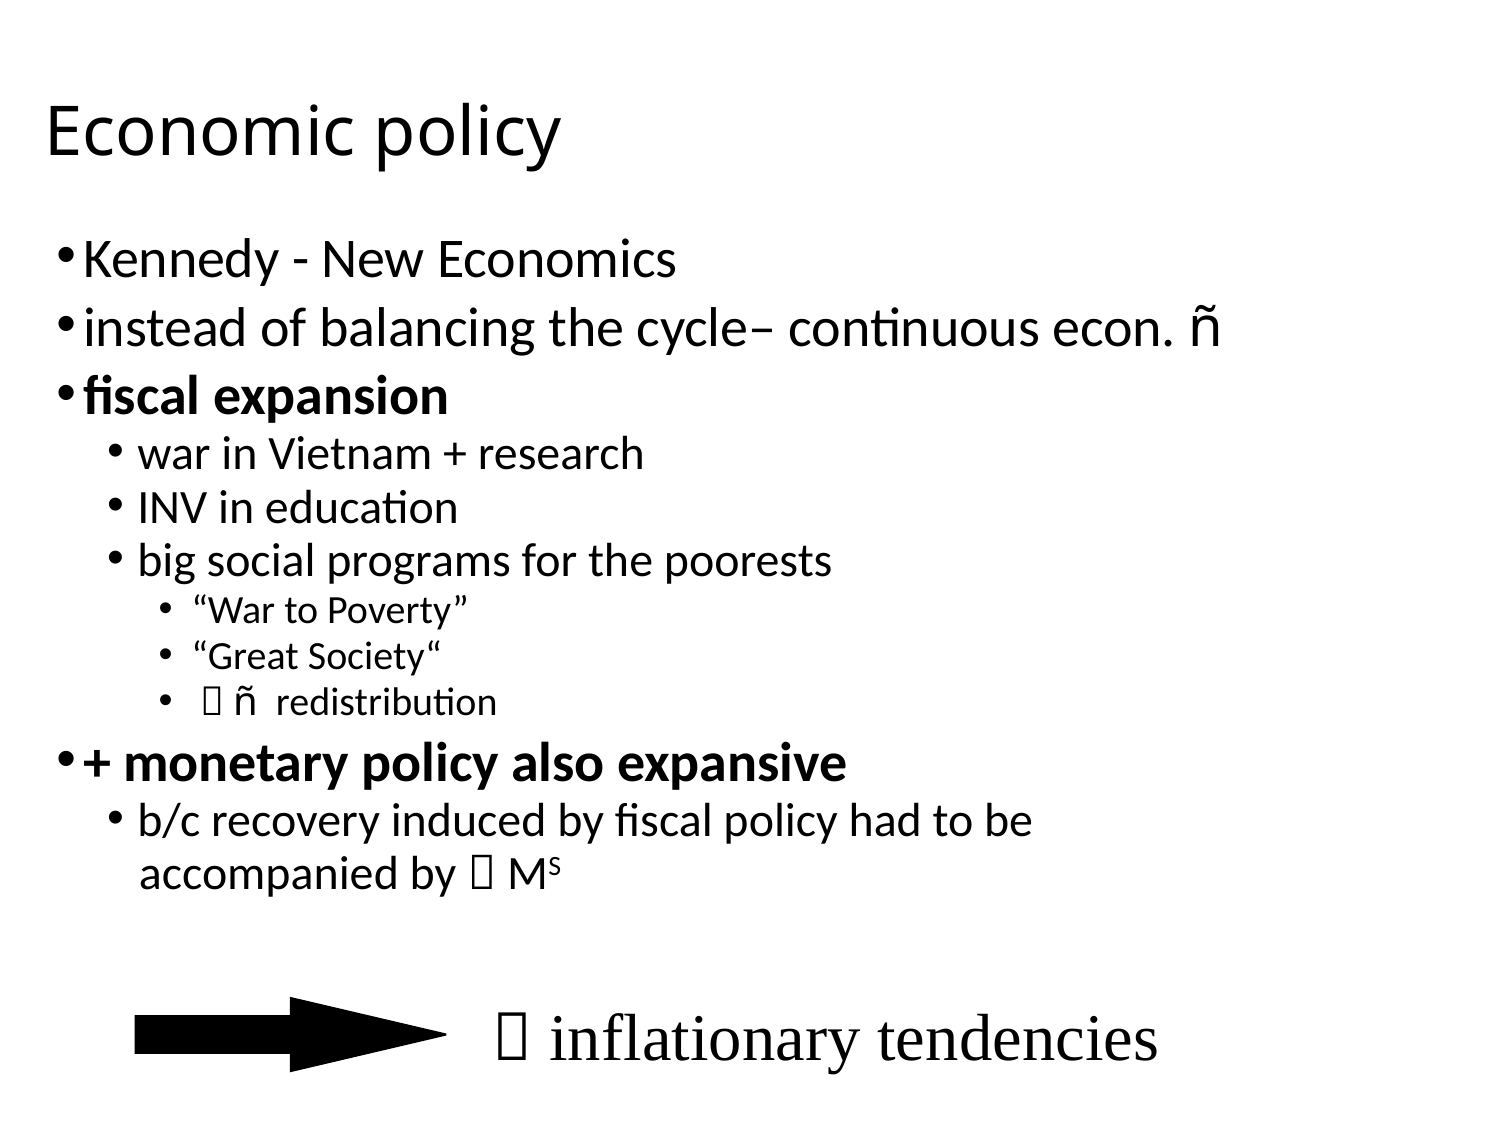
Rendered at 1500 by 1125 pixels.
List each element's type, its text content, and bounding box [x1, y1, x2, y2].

list Kennedy - New Economics instead of balancing the cycle– continuous econ. ñ fiscal expansion war in Vietnam + research INV in education big social programs for the poorests “War to Poverty” “Great Society“  ñ redistribution + monetary policy also expansive b/c recovery induced by fiscal policy had to be accompanied by  MS [41, 227, 1479, 911]
text_box [135, 998, 447, 1072]
text_box  inflationary tendencies [477, 986, 1177, 1082]
title Economic policy [29, 76, 1467, 189]
